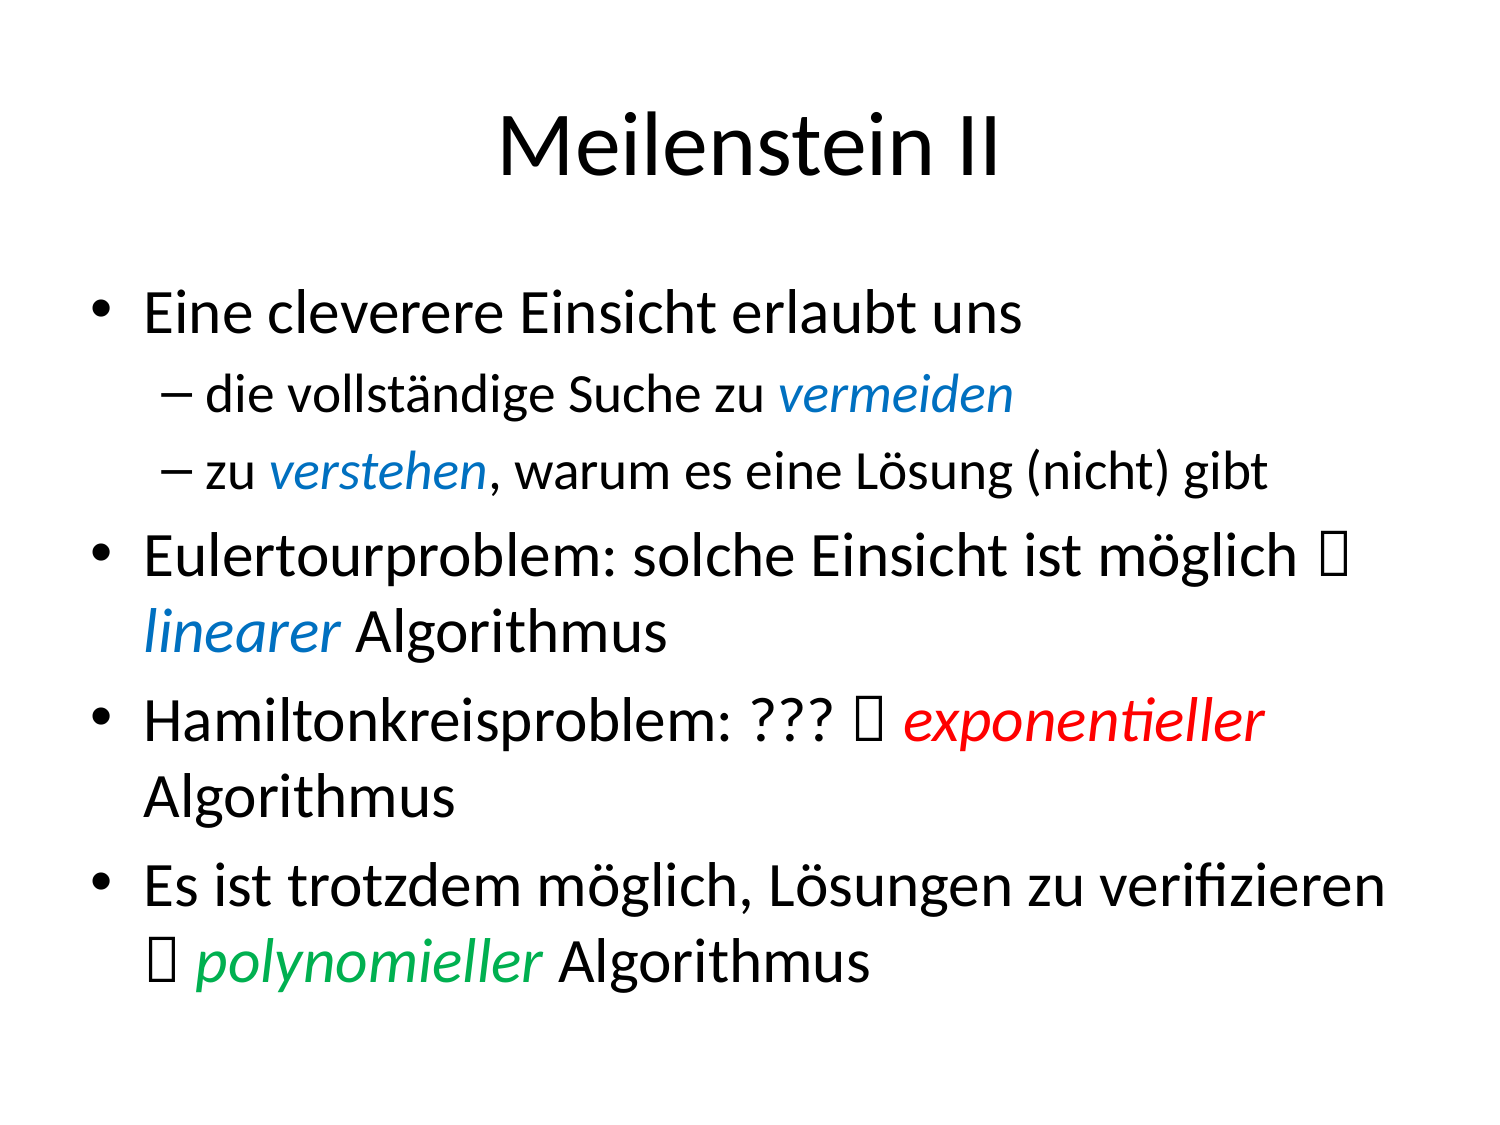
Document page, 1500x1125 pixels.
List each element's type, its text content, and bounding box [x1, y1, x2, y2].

list Eine cleverere Einsicht erlaubt uns die vollständige Suche zu vermeiden zu verstehen, warum es eine Lösung (nicht) gibt Eulertourproblem: solche Einsicht ist möglich  linearer Algorithmus Hamiltonkreisproblem: ???  exponentieller Algorithmus Es ist trotzdem möglich, Lösungen zu verifizieren  polynomieller Algorithmus [75, 262, 1425, 1005]
title Meilenstein II [75, 45, 1425, 233]
